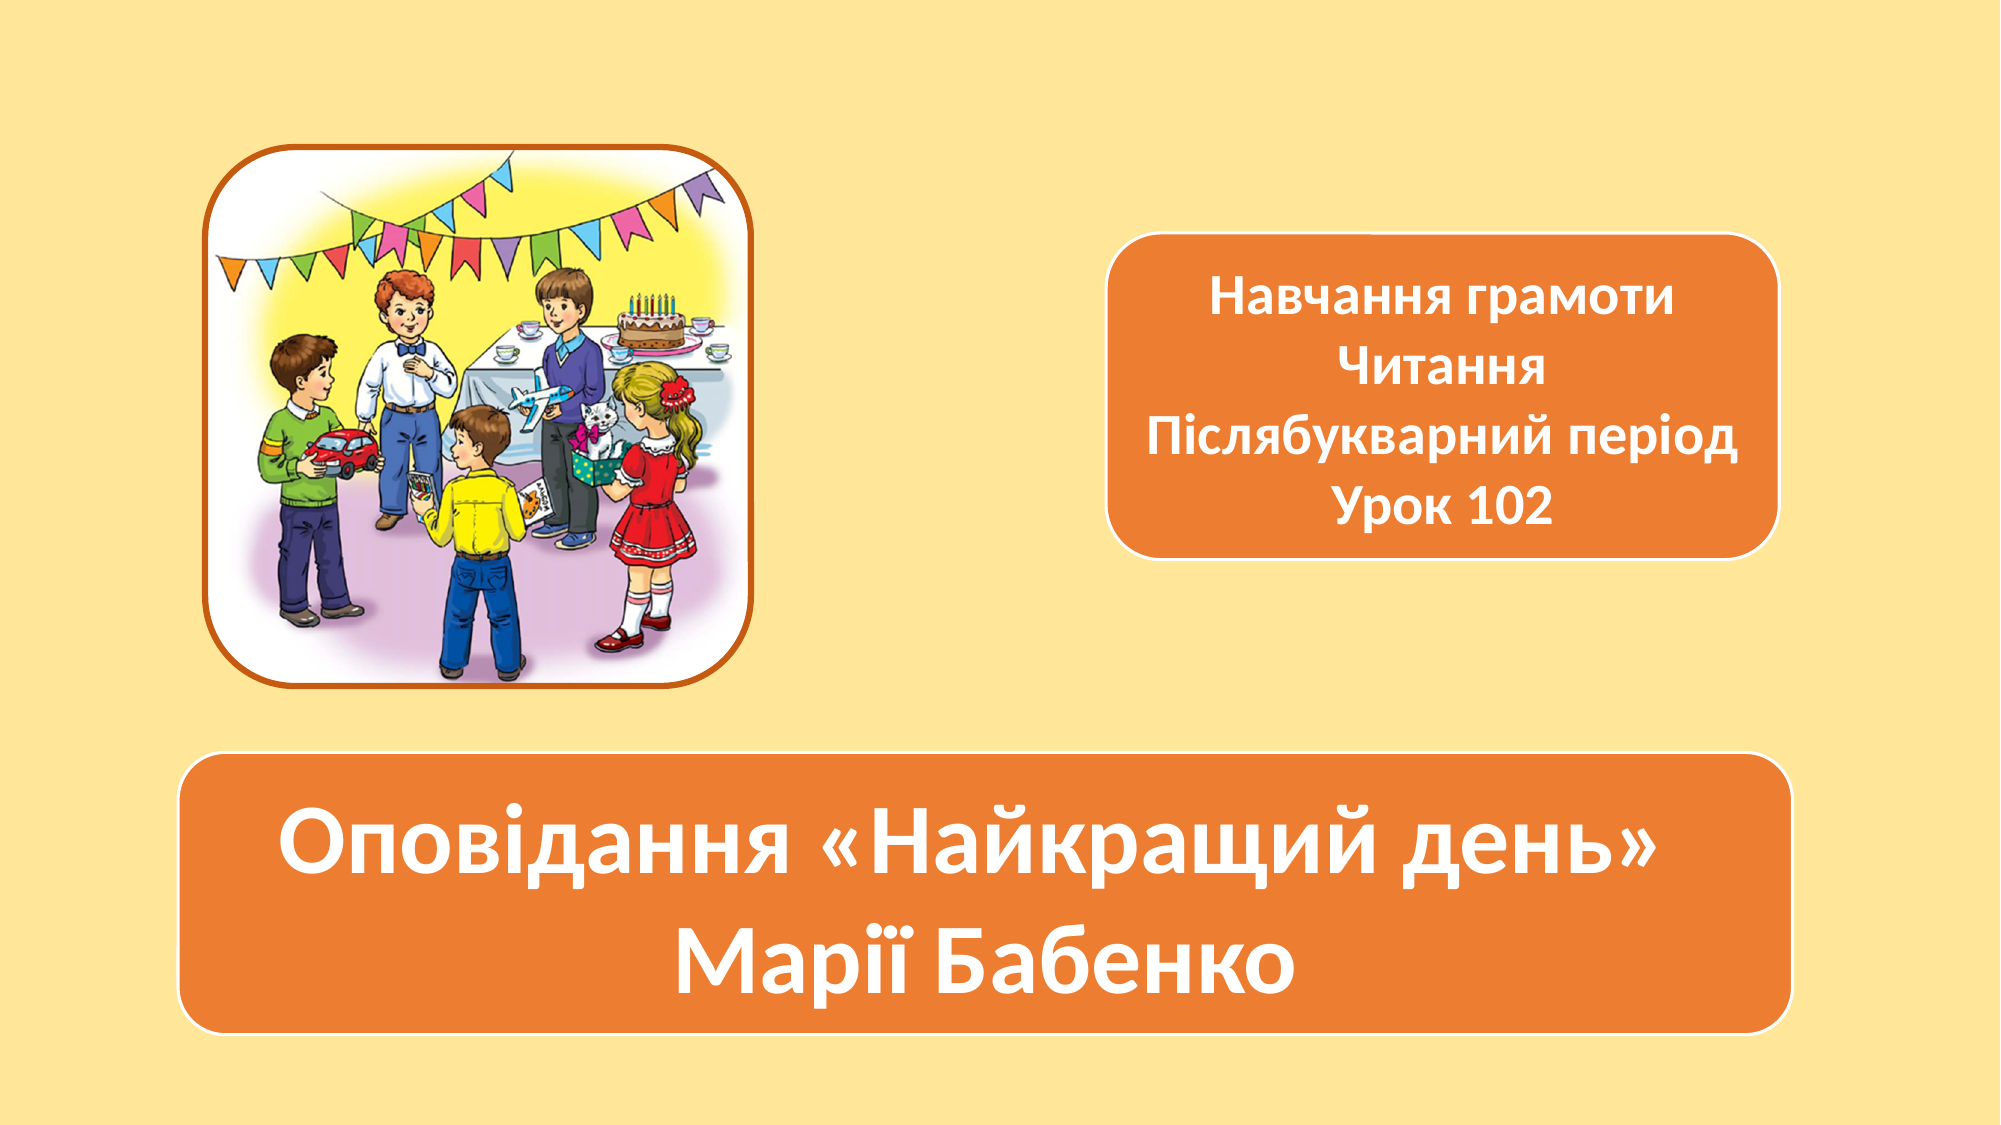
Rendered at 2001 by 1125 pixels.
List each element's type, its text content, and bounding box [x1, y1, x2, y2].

text_box Оповідання «Найкращий день» Марії Бабенко [176, 750, 1795, 1037]
picture [205, 147, 751, 687]
text_box Навчання грамоти Читання Післябукварний період Урок 102 [1104, 231, 1781, 562]
